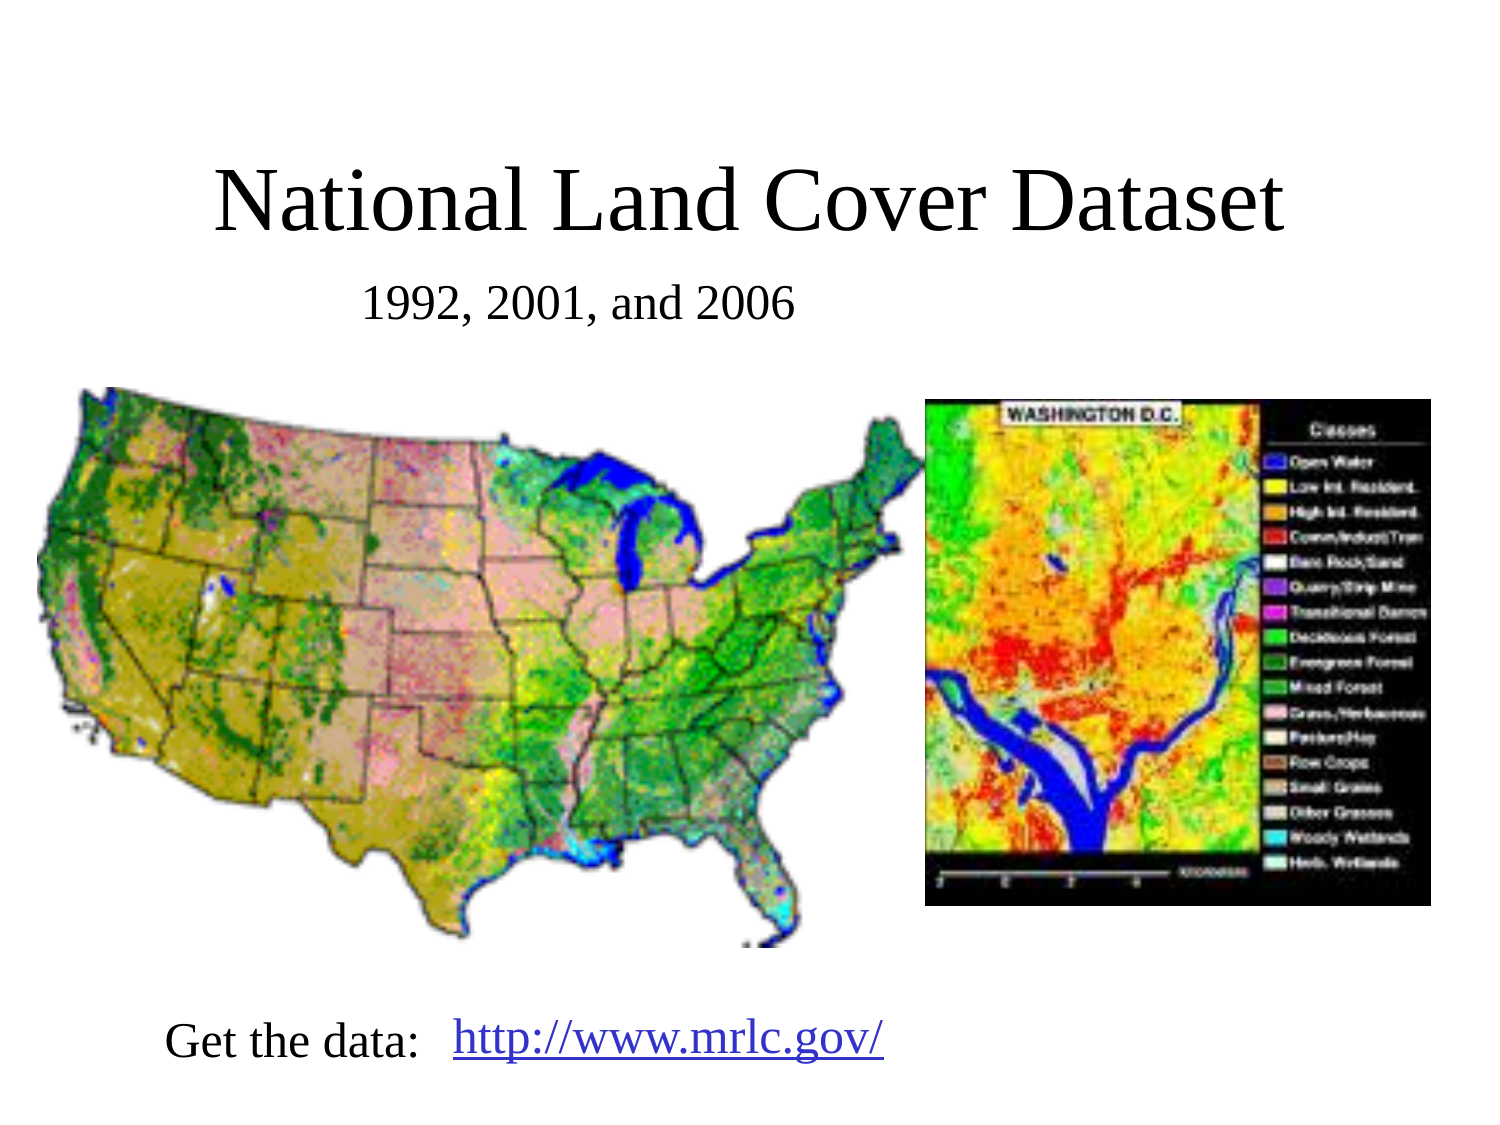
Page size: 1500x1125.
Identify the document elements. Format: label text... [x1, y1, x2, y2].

text_box 1992, 2001, and 2006 [346, 262, 811, 338]
picture [37, 387, 1431, 948]
title National Land Cover Dataset [112, 99, 1388, 288]
text_box Get the data: [149, 999, 436, 1075]
text_box http://www.mrlc.gov/ [438, 996, 1500, 1072]
